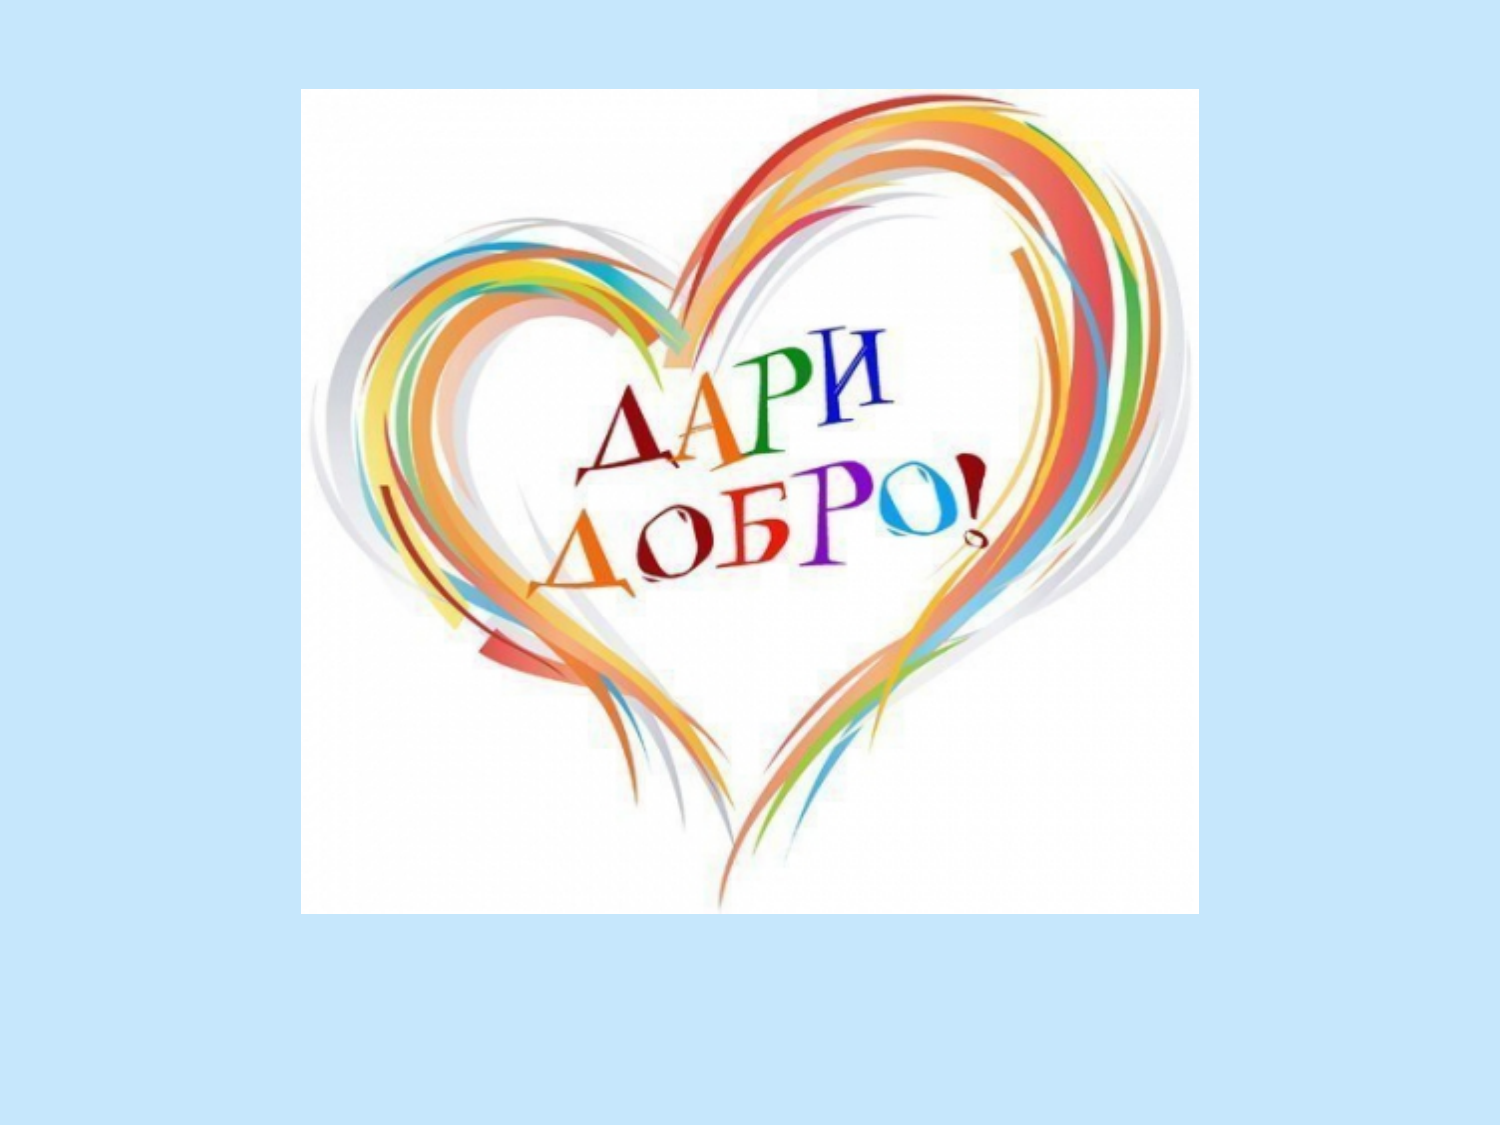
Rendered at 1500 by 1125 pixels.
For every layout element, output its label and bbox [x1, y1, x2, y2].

picture [300, 89, 1200, 915]
